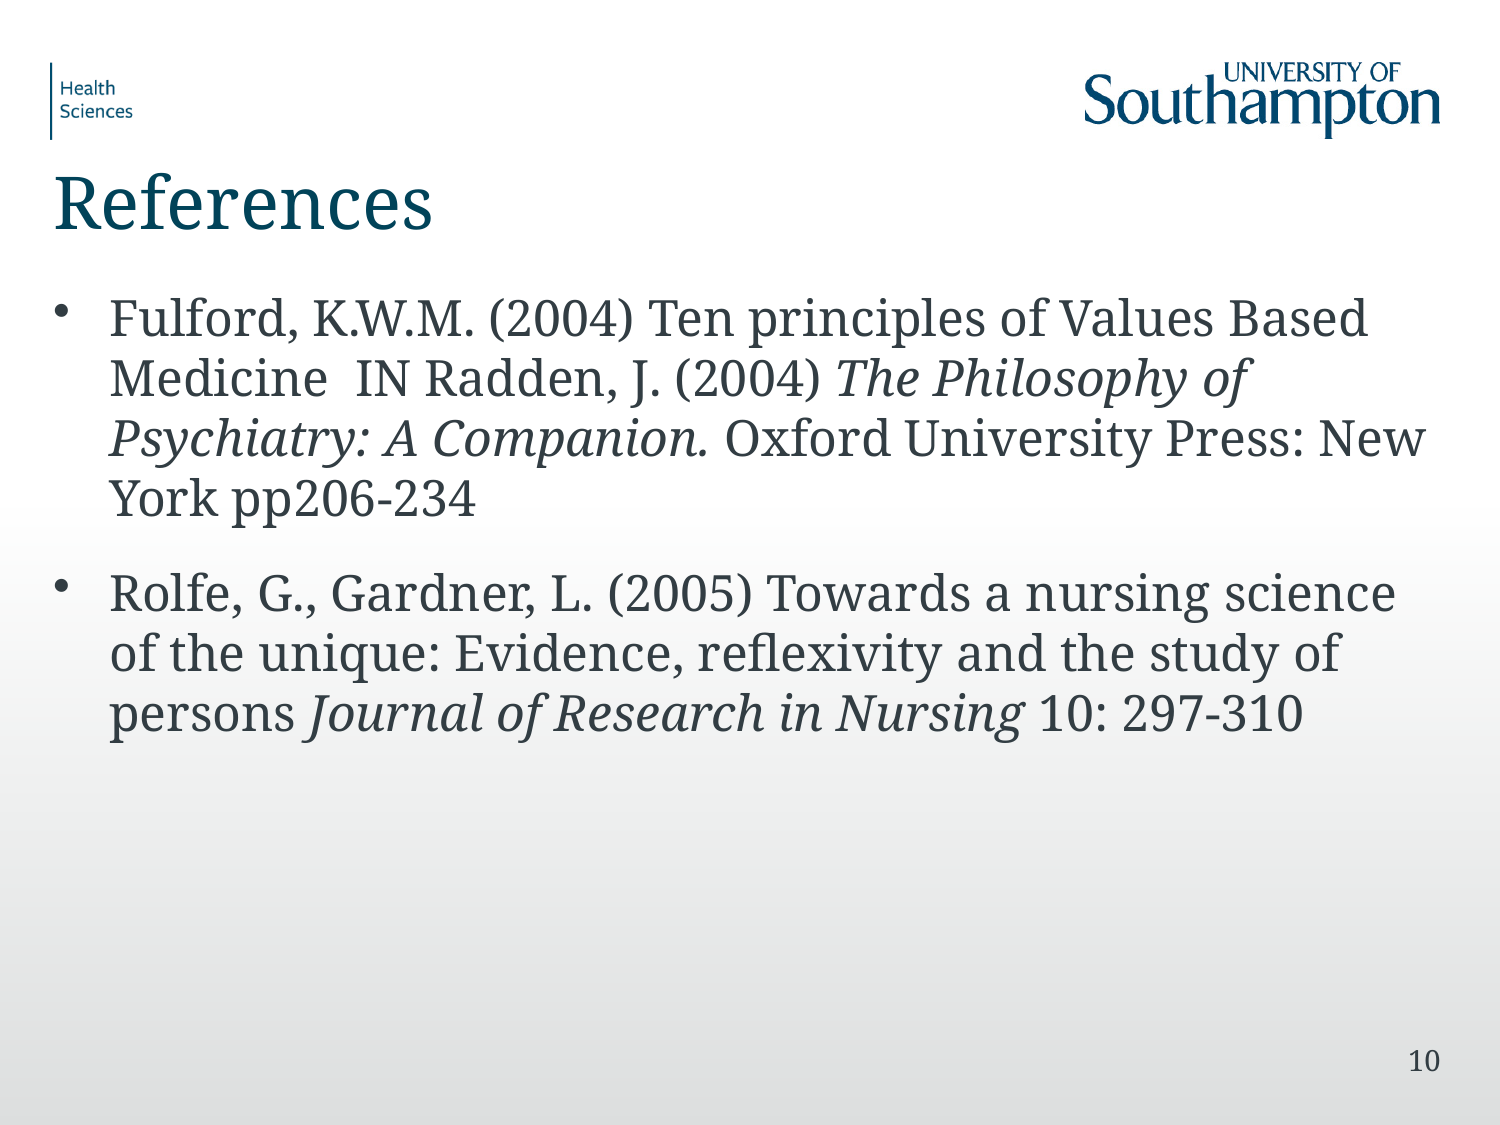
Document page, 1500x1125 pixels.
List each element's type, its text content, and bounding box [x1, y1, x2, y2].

list Fulford, K.W.M. (2004) Ten principles of Values Based Medicine IN Radden, J. (2004) The Philosophy of Psychiatry: A Companion. Oxford University Press: New York pp206-234 Rolfe, G., Gardner, L. (2005) Towards a nursing science of the unique: Evidence, reflexivity and the study of persons Journal of Research in Nursing 10: 297-310 [53, 278, 1447, 954]
title References [53, 148, 1447, 256]
picture [53, 62, 336, 140]
slide_number 10 [1128, 1034, 1441, 1110]
picture [1085, 62, 1440, 139]
